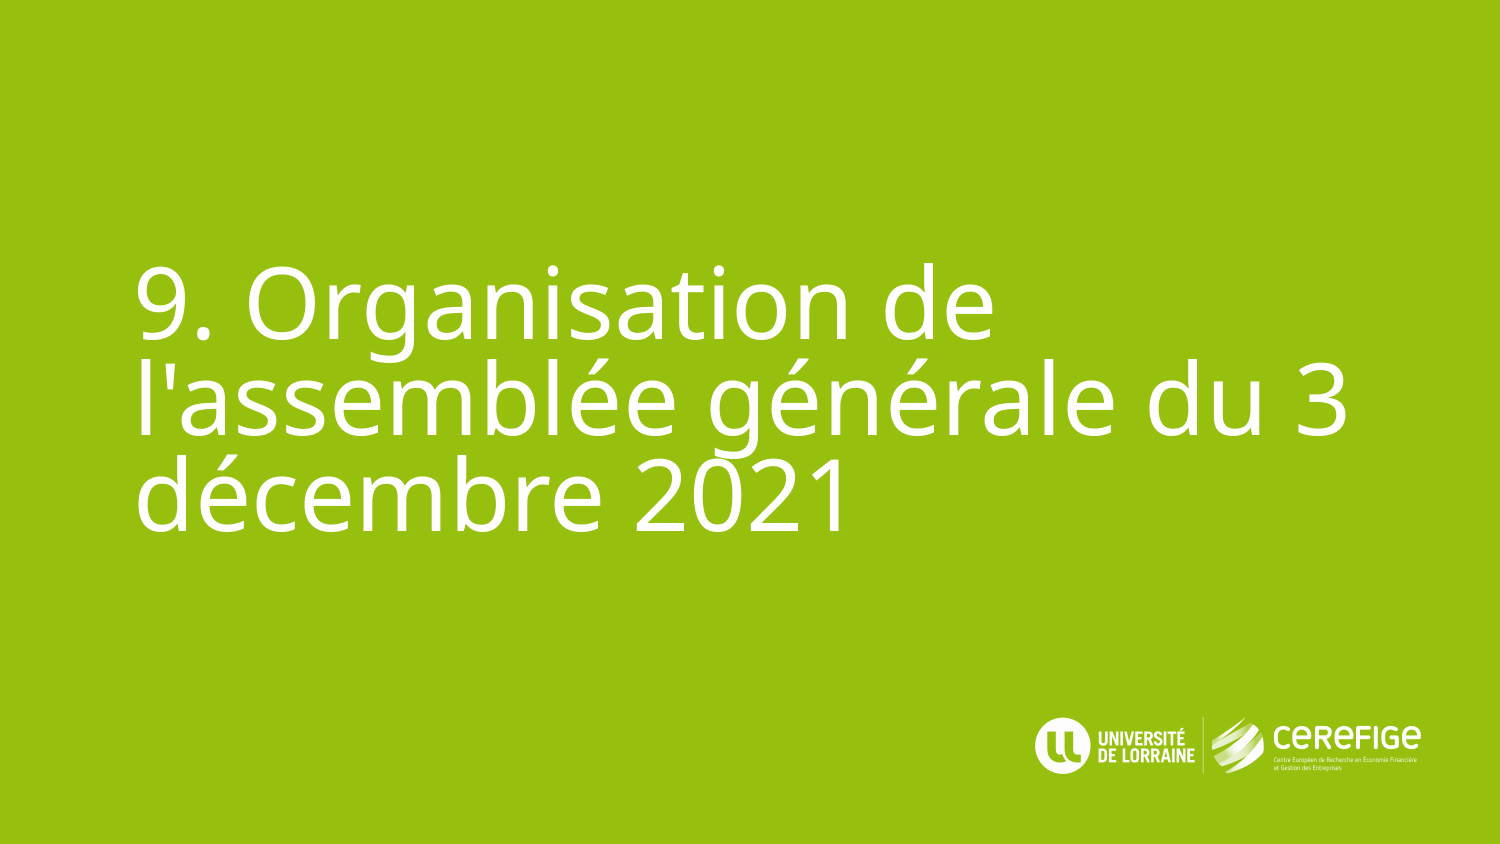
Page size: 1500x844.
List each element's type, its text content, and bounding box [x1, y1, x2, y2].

picture [1035, 717, 1421, 774]
title 9. Organisation de l'assemblée générale du 3 décembre 2021 [118, 253, 1436, 566]
